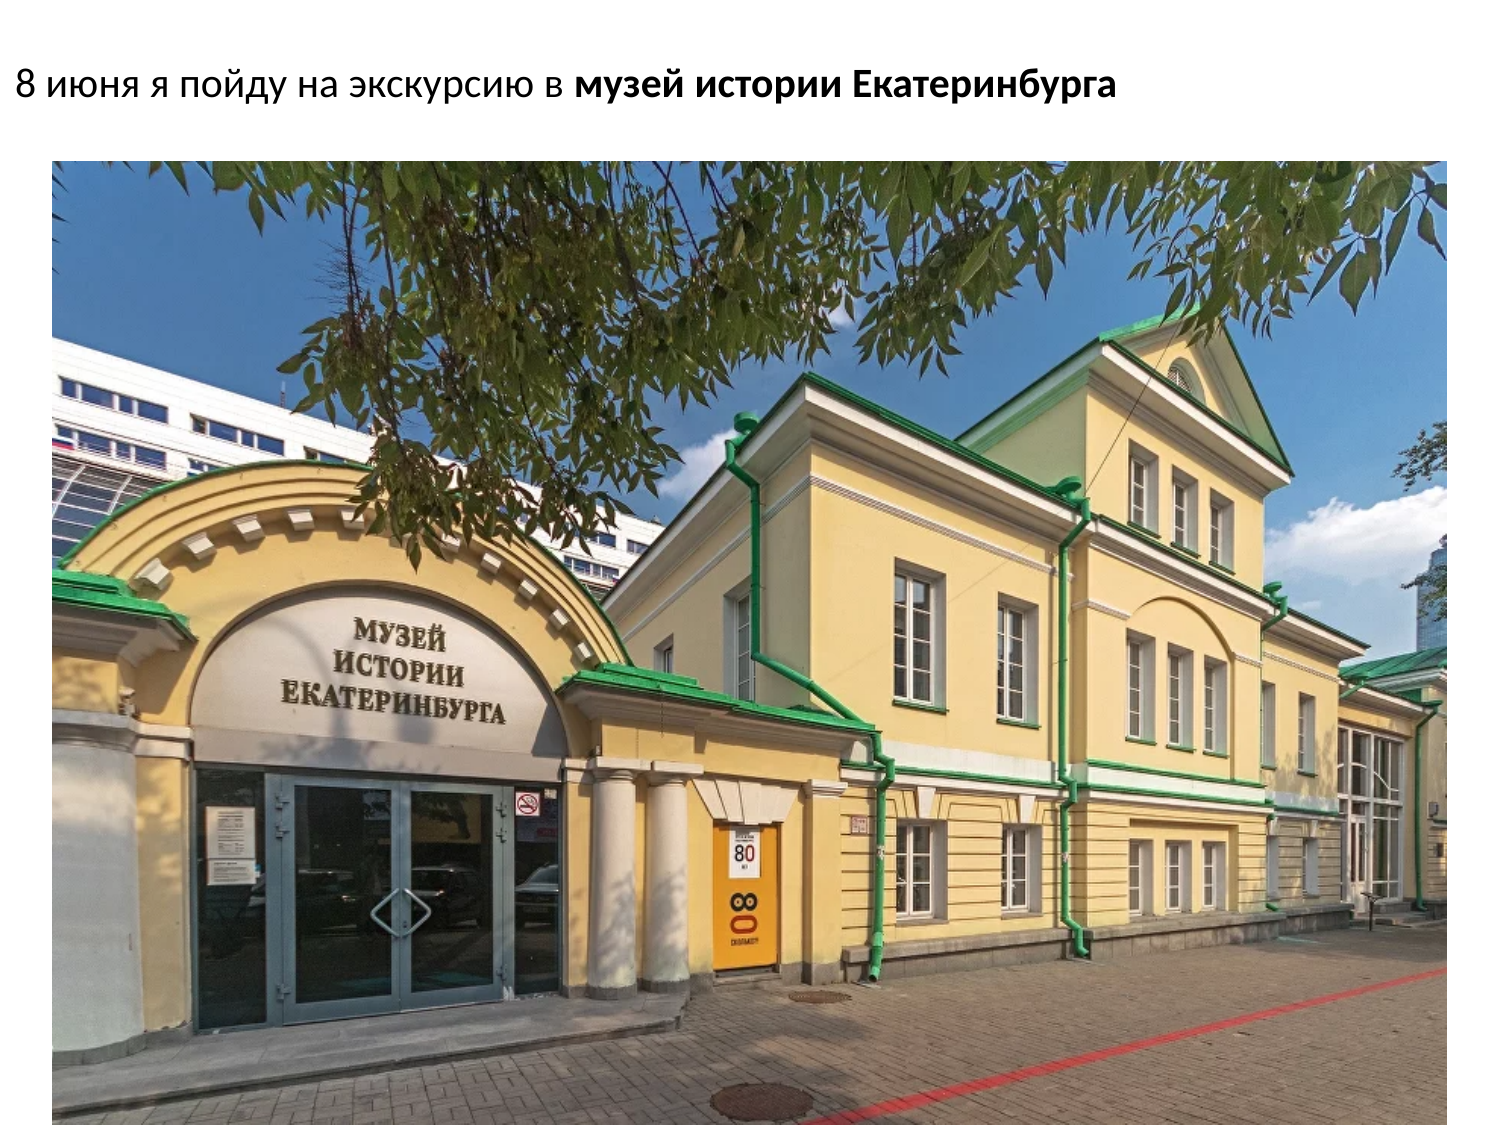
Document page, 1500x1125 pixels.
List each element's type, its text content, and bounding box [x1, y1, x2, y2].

title 8 июня я пойду на экскурсию в музей истории Екатеринбурга [0, 1, 1500, 162]
picture [52, 160, 1448, 1125]
